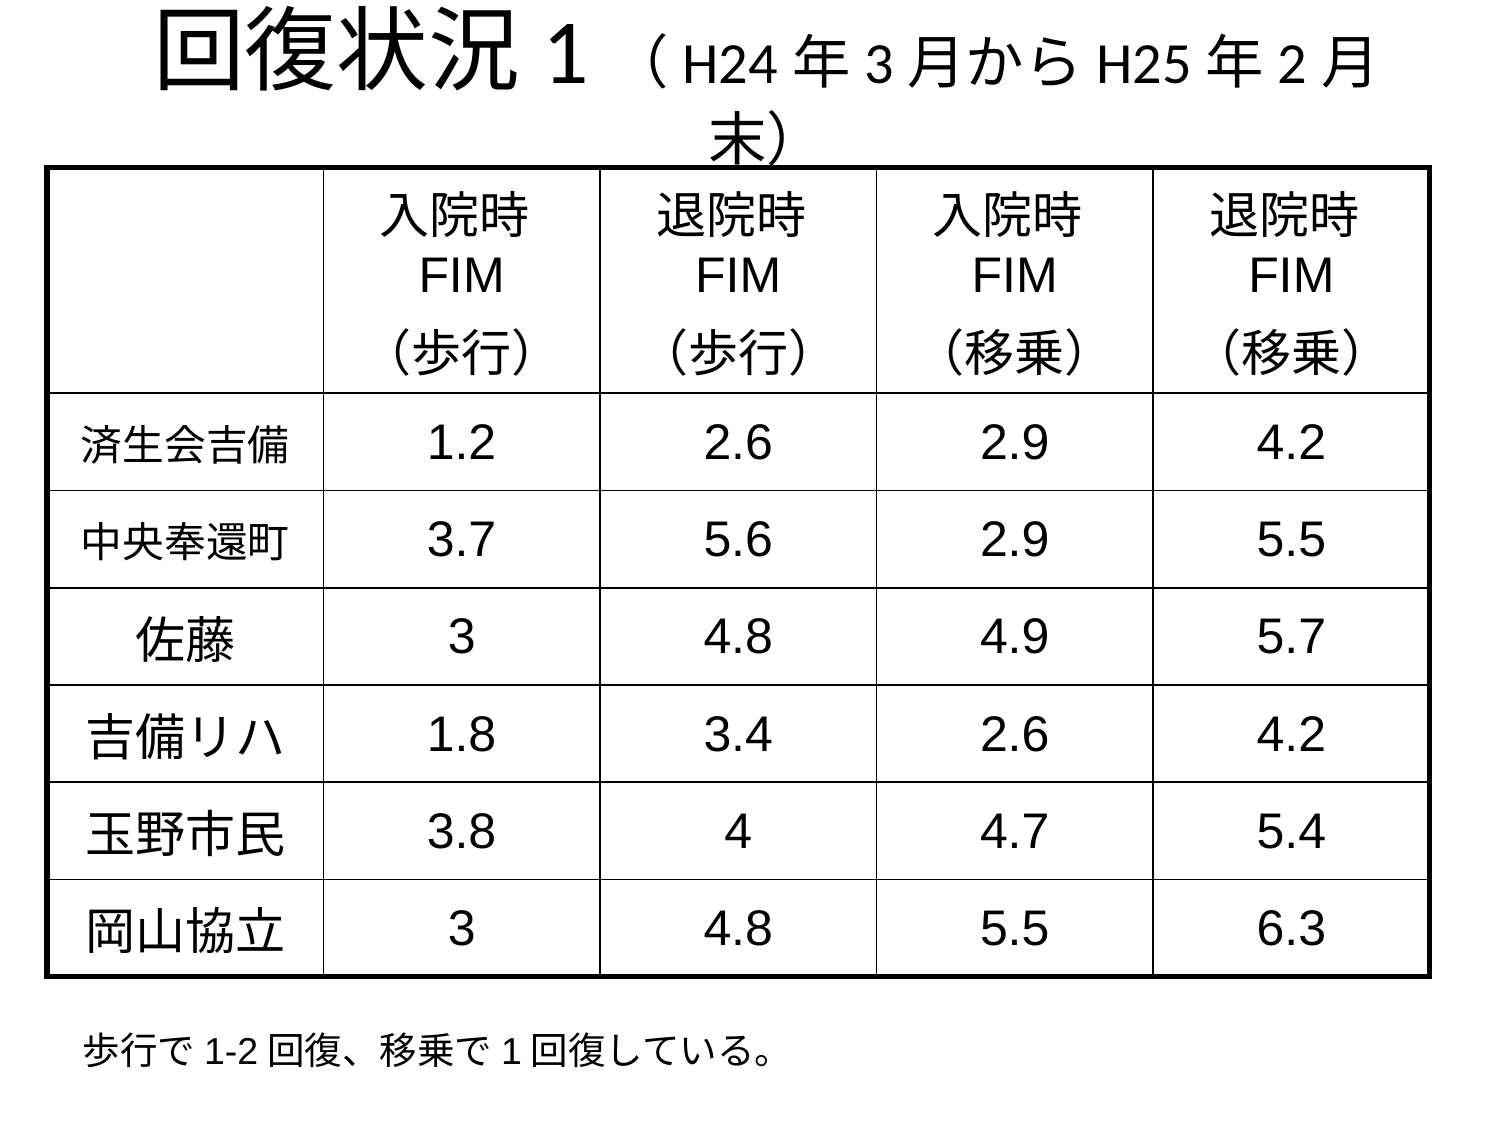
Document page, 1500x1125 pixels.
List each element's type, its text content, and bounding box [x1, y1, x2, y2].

table_cell 済生会吉備 [50, 394, 323, 490]
table_cell 4.2 [1154, 394, 1427, 490]
table_cell 中央奉還町 [50, 491, 323, 587]
table_cell 4.9 [877, 589, 1152, 684]
table_cell 1.2 [324, 394, 599, 490]
title 回復状況1（H24年3月からH25年2月末） [91, 0, 1442, 177]
table_cell 佐藤 [50, 589, 323, 684]
table_cell 2.6 [877, 686, 1152, 781]
table_cell 4.7 [877, 783, 1152, 879]
text_box 歩行で1-2回復、移乗で1回復している。 [67, 1019, 807, 1125]
table_cell 3.4 [601, 686, 876, 781]
table_header 退院時FIM （歩行） [601, 170, 876, 392]
table_cell 2.6 [601, 394, 876, 490]
table_cell 吉備リハ [50, 686, 323, 781]
table_cell 6.3 [1154, 880, 1427, 974]
table_cell 5.4 [1154, 783, 1427, 879]
table_cell 1.8 [324, 686, 599, 781]
table_cell 3.8 [324, 783, 599, 879]
table_header 入院時FIM （移乗） [877, 170, 1152, 392]
table_cell 5.7 [1154, 589, 1427, 684]
table_cell 2.9 [877, 394, 1152, 490]
table_header [50, 170, 323, 392]
table_cell 2.9 [877, 491, 1152, 587]
table_cell 4 [601, 783, 876, 879]
table_cell 3.7 [324, 491, 599, 587]
table_cell 3 [324, 589, 599, 684]
table_cell 岡山協立 [50, 880, 323, 974]
table_cell 4.8 [601, 589, 876, 684]
table_cell 4.8 [601, 880, 876, 974]
table_header 退院時FIM （移乗） [1154, 170, 1427, 392]
table_header 入院時FIM （歩行） [324, 170, 599, 392]
table_cell 5.5 [1154, 491, 1427, 587]
table_cell 4.2 [1154, 686, 1427, 781]
table_cell 5.5 [877, 880, 1152, 974]
table_cell 玉野市民 [50, 783, 323, 879]
table_cell 3 [324, 880, 599, 974]
table_cell 5.6 [601, 491, 876, 587]
